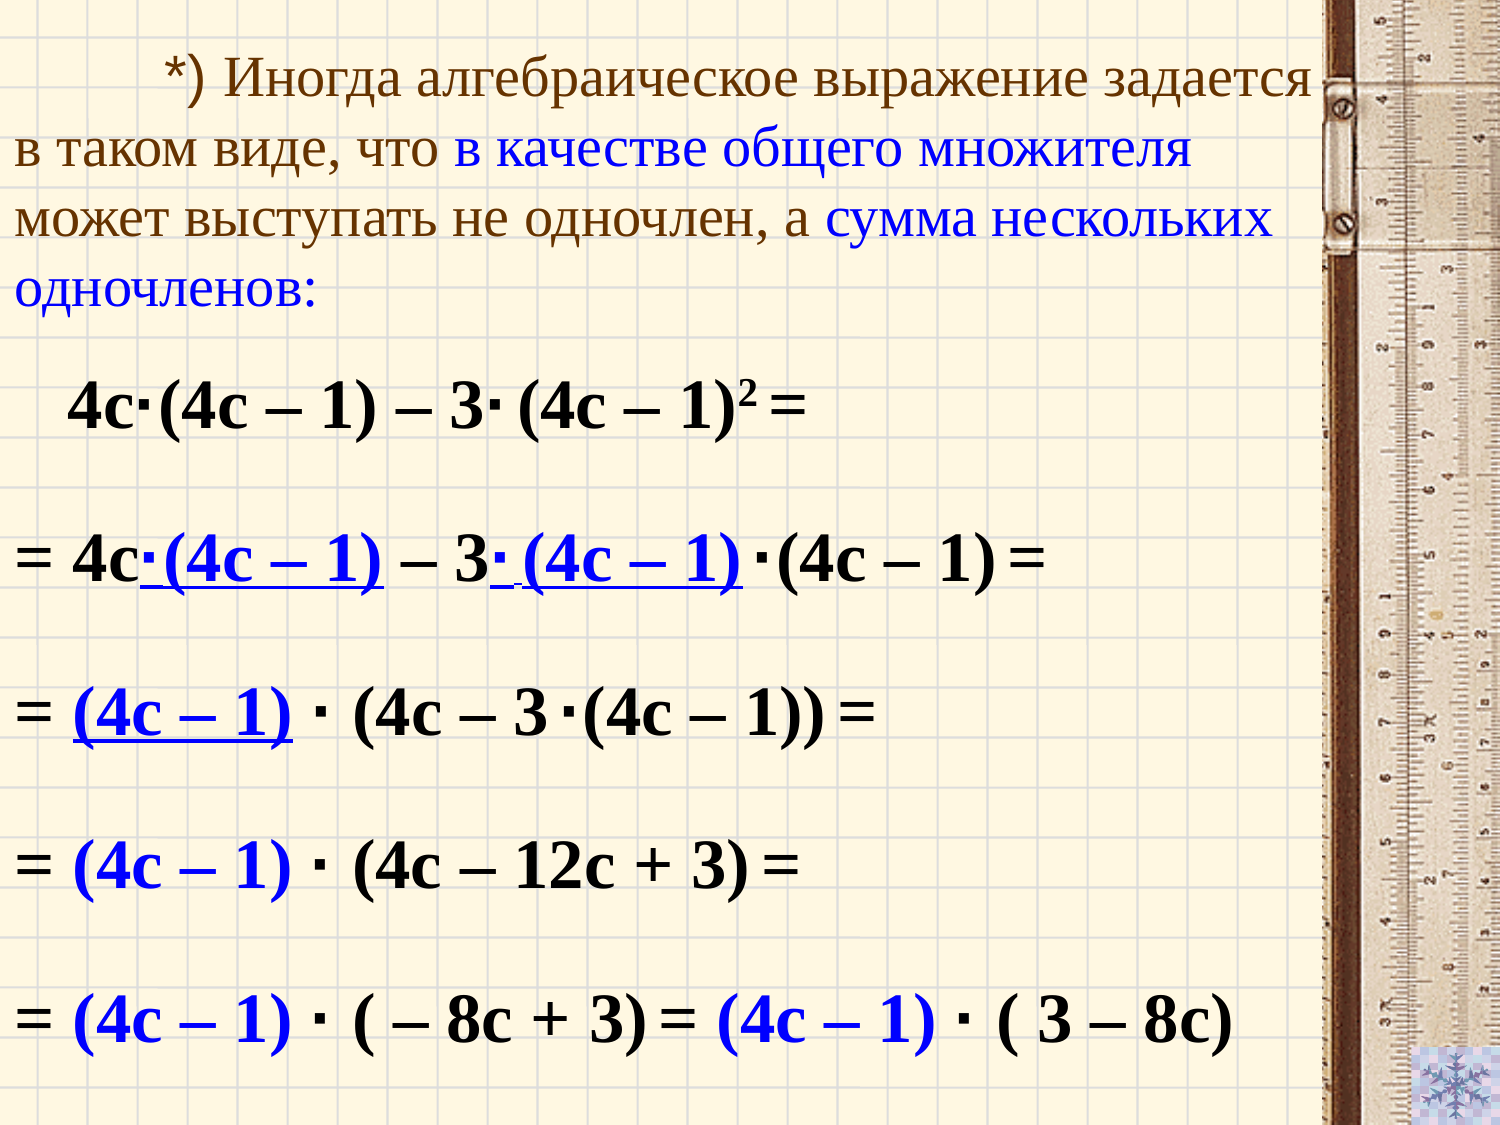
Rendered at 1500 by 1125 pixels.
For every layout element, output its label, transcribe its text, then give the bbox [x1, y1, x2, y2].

text_box = 4c·(4c – 1) – 3· (4c – 1) ·(4c – 1) = [0, 503, 1288, 603]
text_box 4c·(4c – 1) – 3· (4c – 1)2 = [53, 349, 1341, 450]
text_box = (4c – 1) · ( – 8c + 3) = (4c – 1) · ( 3 – 8c) [0, 964, 1317, 1064]
picture [1322, 0, 1500, 1125]
text_box = (4c – 1) · (4c – 12c + 3) = [0, 810, 922, 911]
text_box *) Иногда алгебраическое выражение задается в таком виде, что в качестве общего множителя может выступать не одночлен, а сумма нескольких одночленов: [0, 30, 1329, 326]
text_box = (4c – 1) · (4c – 3 ·(4c – 1)) = [0, 656, 1288, 757]
